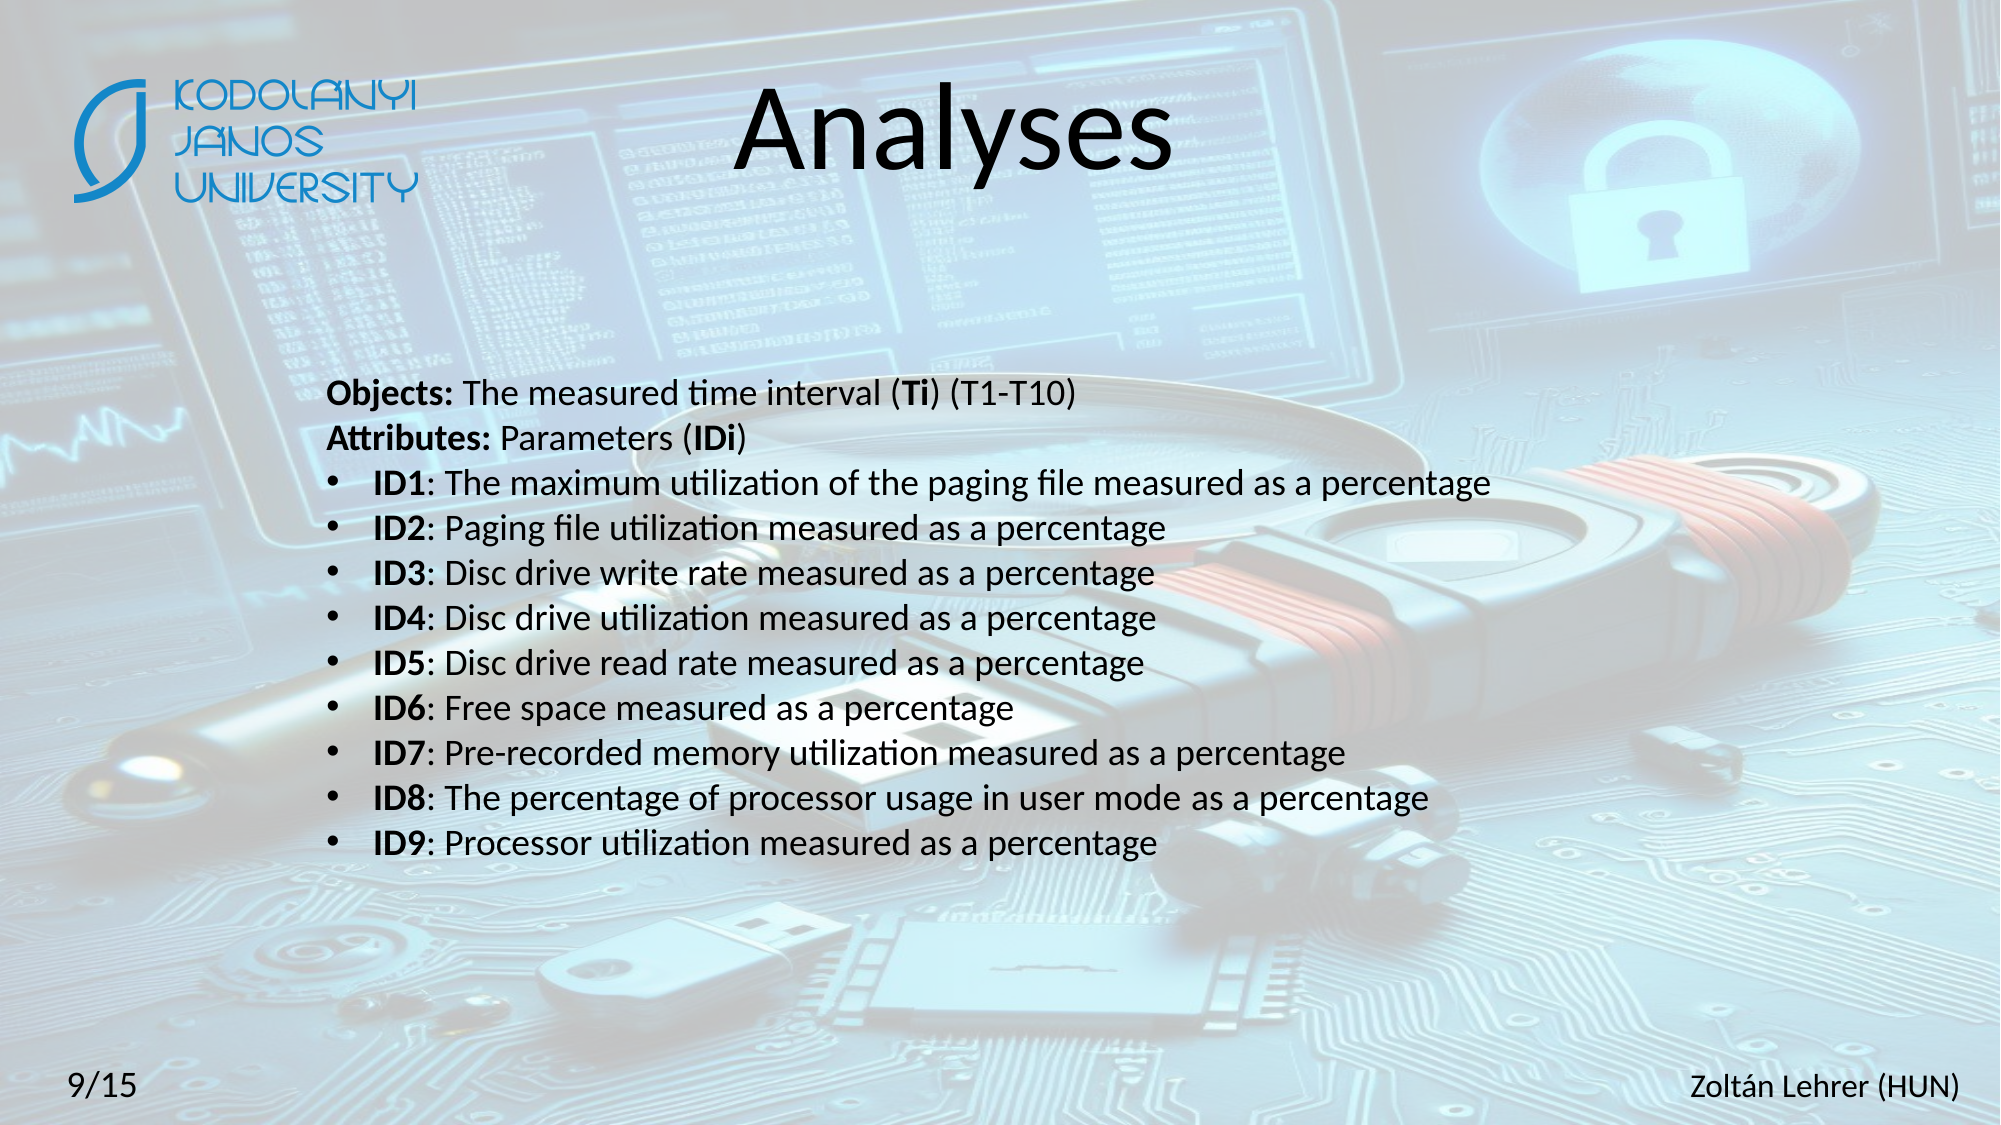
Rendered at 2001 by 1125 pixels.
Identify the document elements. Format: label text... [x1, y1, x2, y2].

text_box Objects: The measured time interval (Ti) (T1-T10) Attributes: Parameters (IDi) ID1: The maximum utilization of the paging file measured as a percentage ID2: Paging file utilization measured as a percentage ID3: Disc drive write rate measured as a percentage ID4: Disc drive utilization measured as a percentage ID5: Disc drive read rate measured as a percentage ID6: Free space measured as a percentage ID7: Pre-recorded memory utilization measured as a percentage ID8: The percentage of processor usage in user mode as a percentage ID9: Processor utilization measured as a percentage [311, 360, 1618, 1006]
text_box Analyses [719, 37, 1539, 248]
picture [43, 48, 449, 234]
subtitle Zoltán Lehrer (HUN) [1666, 1061, 1985, 1114]
text_box 9/15 [51, 1052, 197, 1113]
